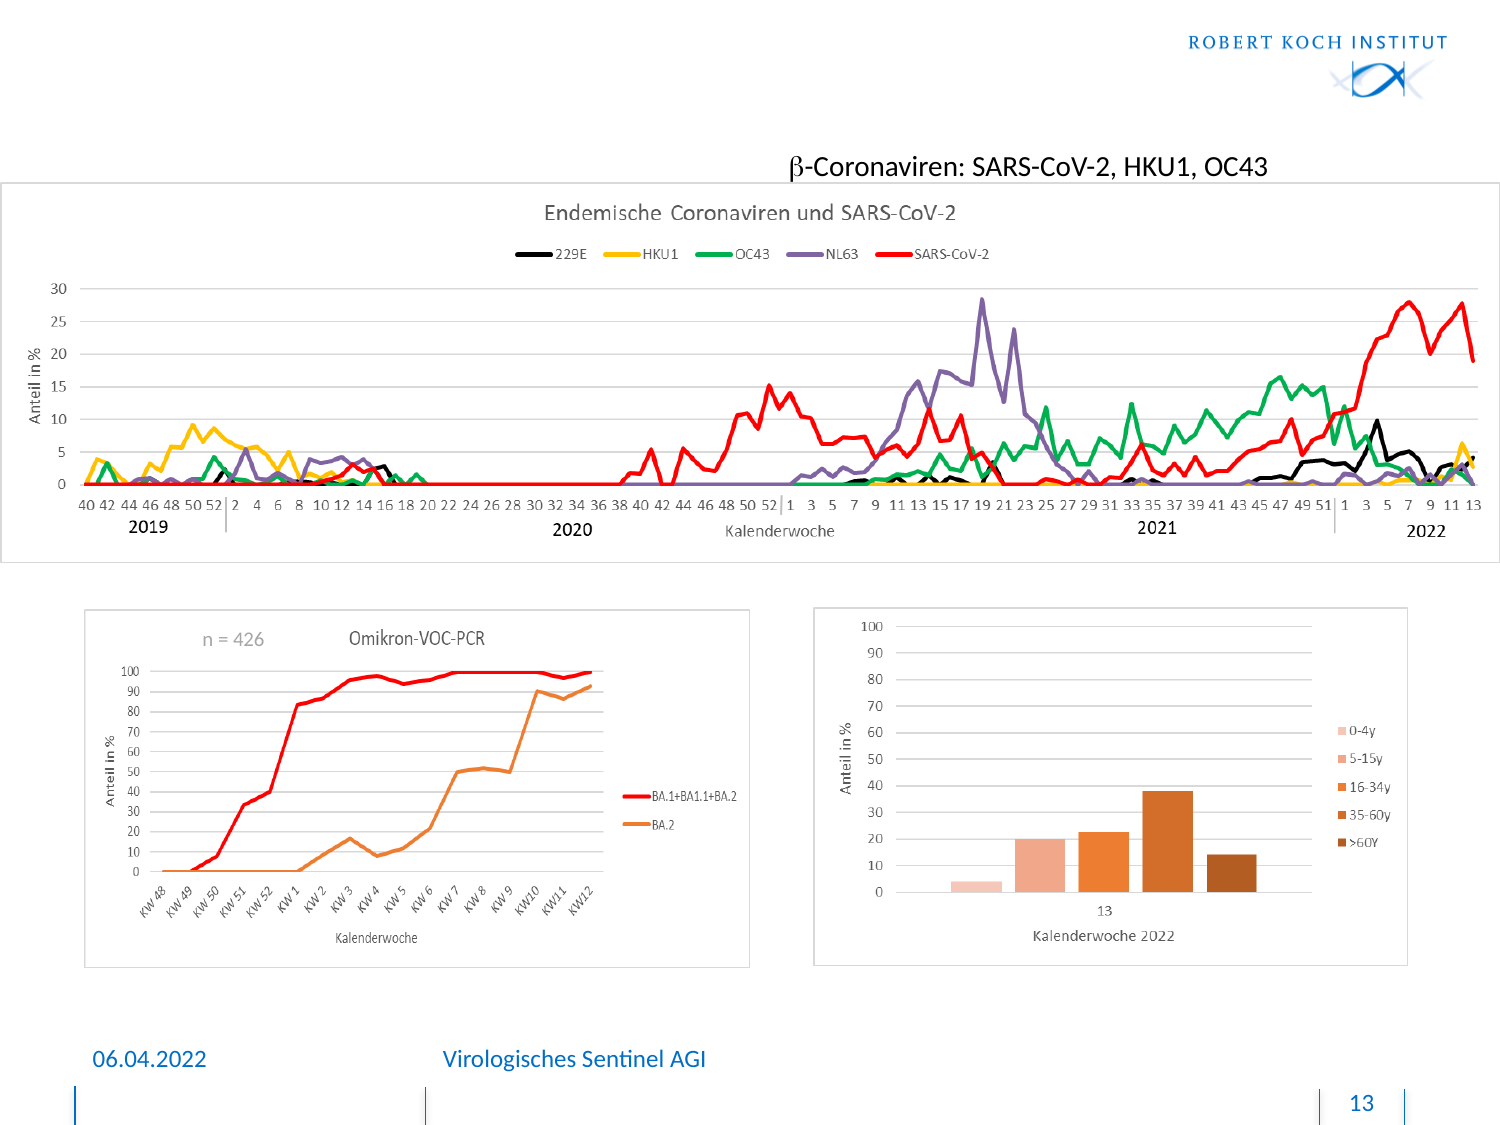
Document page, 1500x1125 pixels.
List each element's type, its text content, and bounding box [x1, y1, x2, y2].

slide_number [92, 1042, 392, 1103]
slide_number 13 [1321, 1086, 1403, 1119]
picture [0, 181, 1500, 563]
footer Virologisches Sentinel AGI [442, 1042, 1246, 1103]
picture [812, 607, 1408, 966]
picture [1182, 29, 1454, 109]
text_box b-Coronaviren: SARS-CoV-2, HKU1, OC43 [773, 139, 1284, 180]
picture [84, 609, 751, 968]
